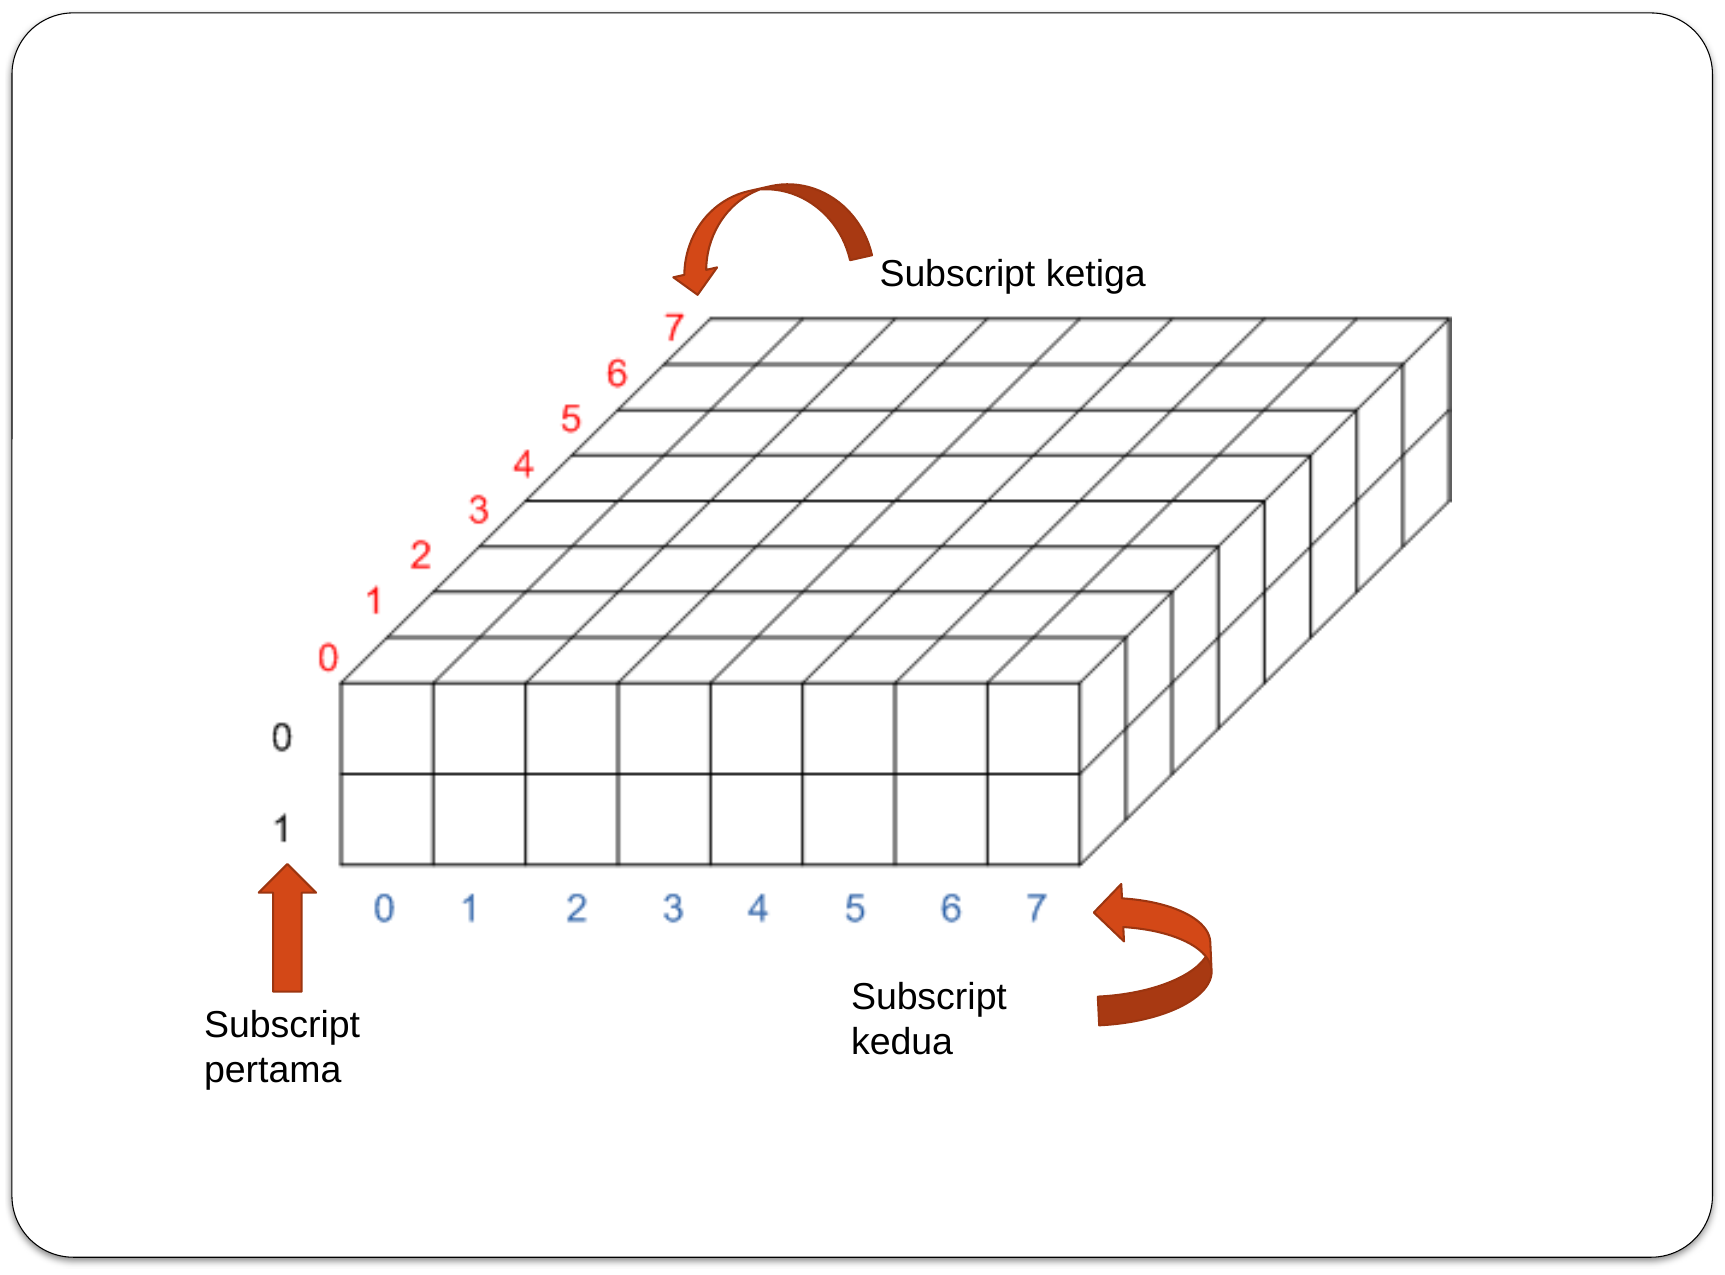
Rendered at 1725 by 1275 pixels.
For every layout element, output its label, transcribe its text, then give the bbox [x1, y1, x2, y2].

text_box Subscript kedua [833, 963, 1093, 1071]
text_box [272, 944, 303, 991]
text_box [672, 183, 869, 296]
picture [272, 301, 1453, 936]
text_box Subscript ketiga [862, 240, 1251, 299]
text_box [257, 883, 266, 894]
text_box [1096, 945, 1213, 1027]
text_box Subscript pertama [186, 991, 446, 1099]
